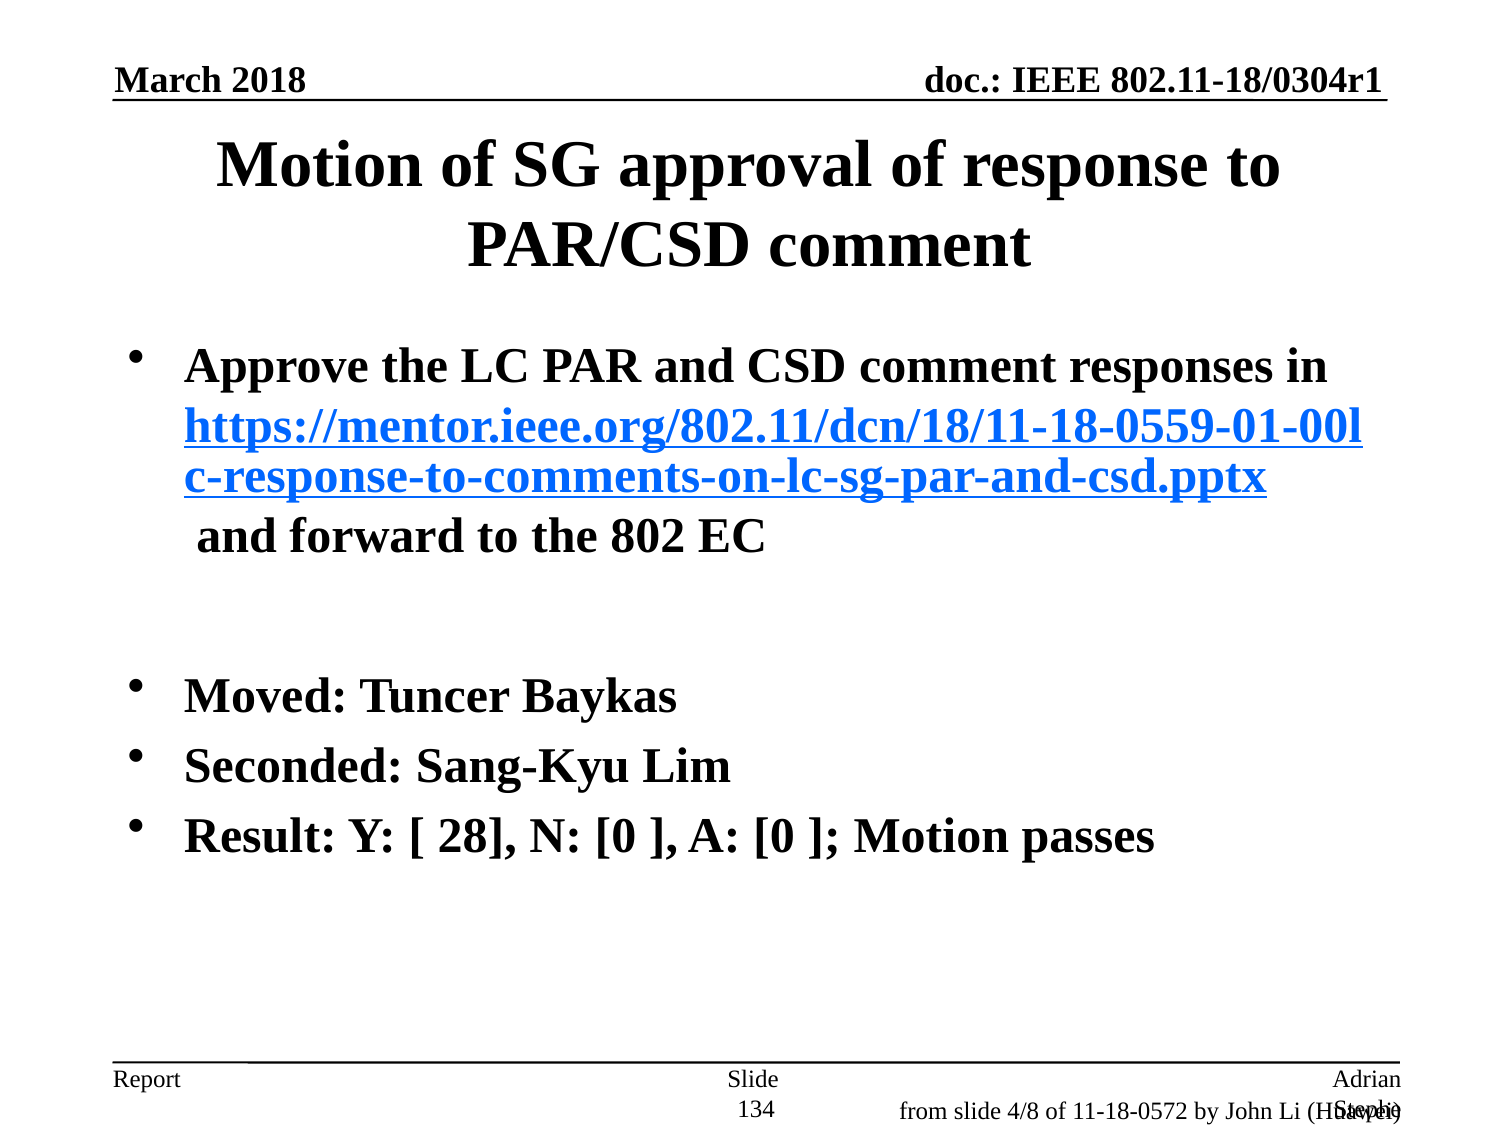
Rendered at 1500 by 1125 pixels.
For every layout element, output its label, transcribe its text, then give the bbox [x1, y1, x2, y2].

footer Adrian Stephens, Intel Corporation [1324, 1061, 1402, 1087]
text_box from slide 4/8 of 11-18-0572 by John Li (Huawei) [343, 1087, 1417, 1125]
title Motion of SG approval of response to PAR/CSD comment [112, 112, 1388, 288]
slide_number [114, 54, 374, 101]
list Approve the LC PAR and CSD comment responses in https://mentor.ieee.org/802.11/dcn/18/11-18-0559-01-00lc-response-to-comments-on-lc-sg-par-and-csd.pptx and forward to the 802 EC Moved: Tuncer Baykas Seconded: Sang-Kyu Lim Result: Y: [ 28], N: [0 ], A: [0 ]; Motion passes [112, 324, 1388, 1000]
slide_number Slide 134 [711, 1061, 801, 1093]
